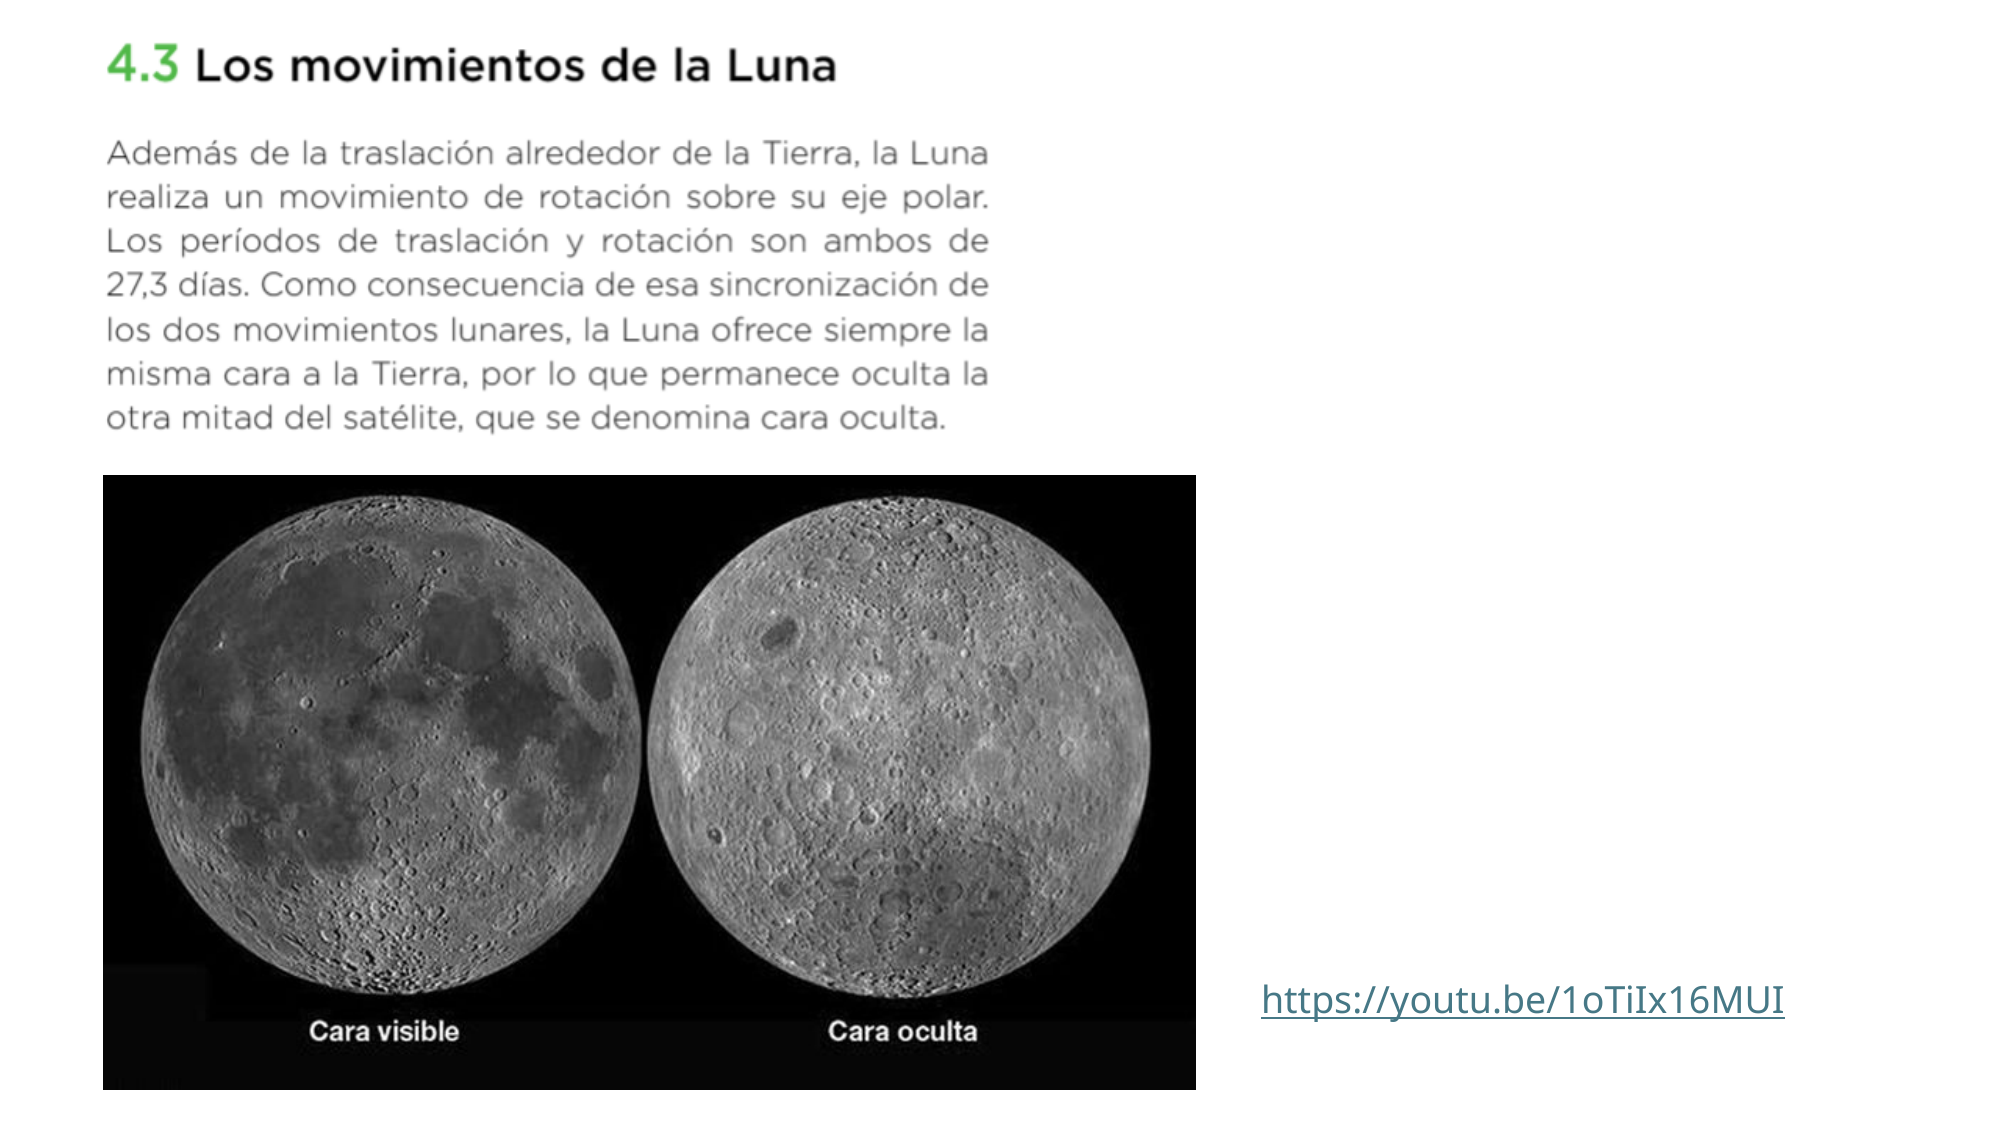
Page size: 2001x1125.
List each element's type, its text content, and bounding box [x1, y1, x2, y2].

picture [80, 0, 1023, 450]
text_box https://youtu.be/1oTiIx16MUI [1246, 968, 1910, 1080]
picture [102, 475, 1196, 1091]
